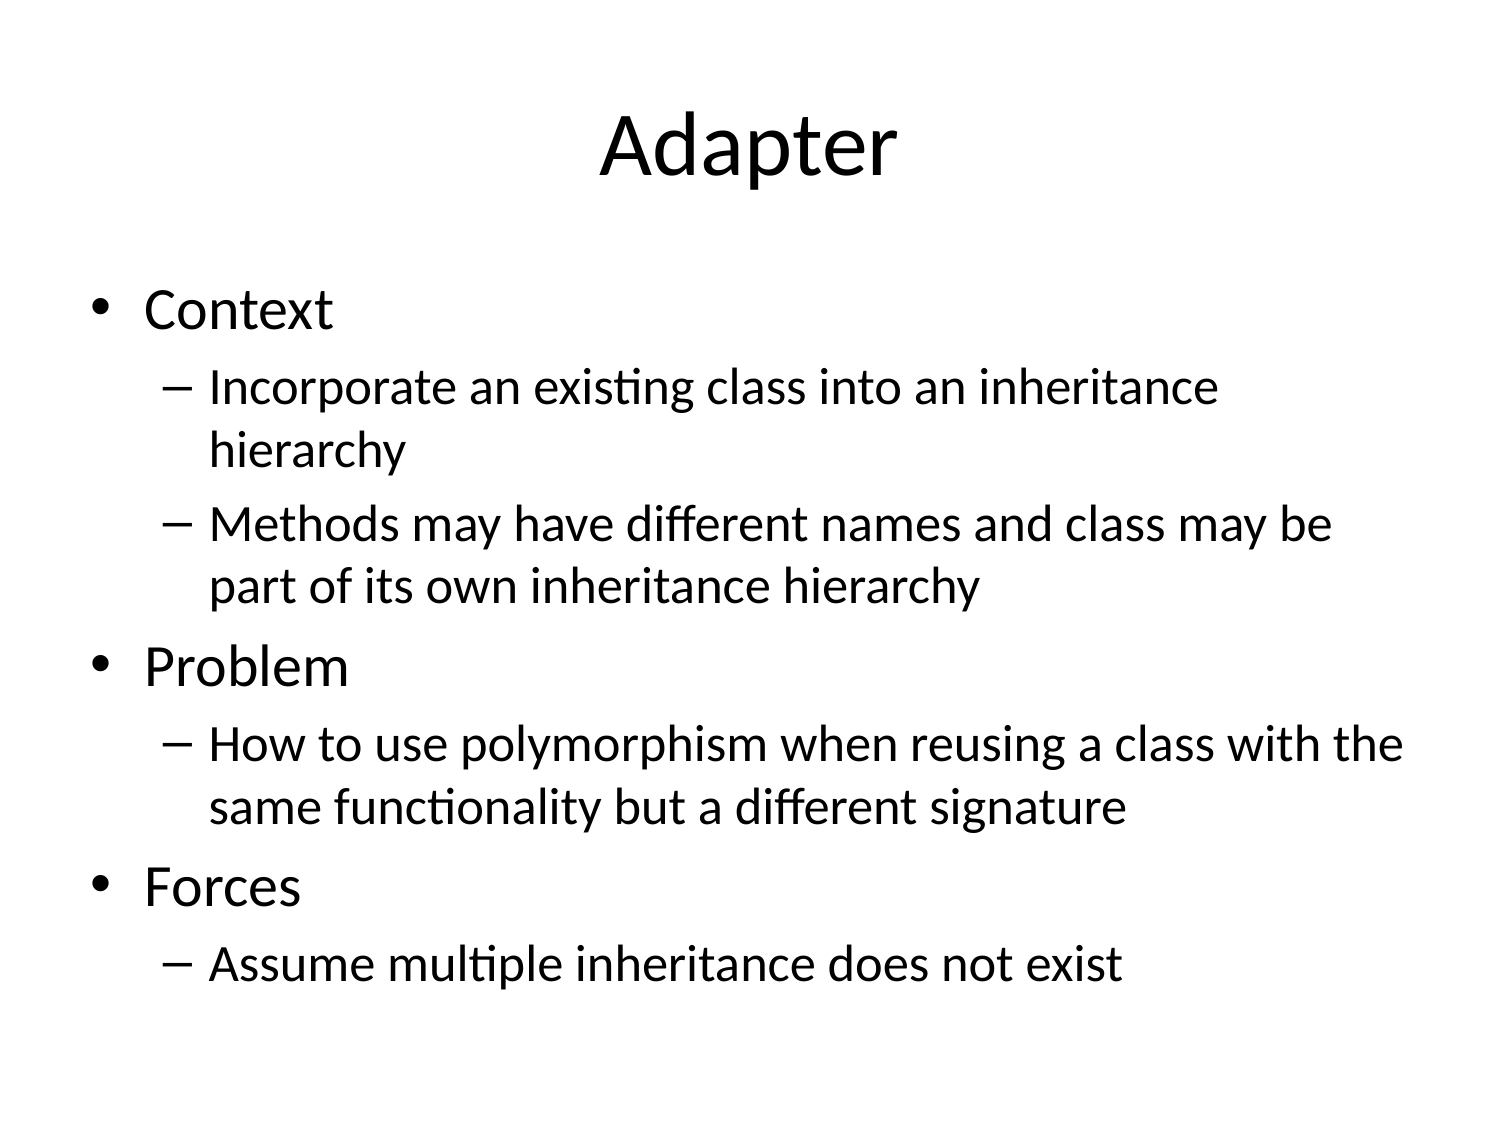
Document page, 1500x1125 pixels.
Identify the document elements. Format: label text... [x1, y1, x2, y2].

title Adapter [75, 45, 1425, 233]
list Context Incorporate an existing class into an inheritance hierarchy Methods may have different names and class may be part of its own inheritance hierarchy Problem How to use polymorphism when reusing a class with the same functionality but a different signature Forces Assume multiple inheritance does not exist [75, 262, 1425, 1005]
